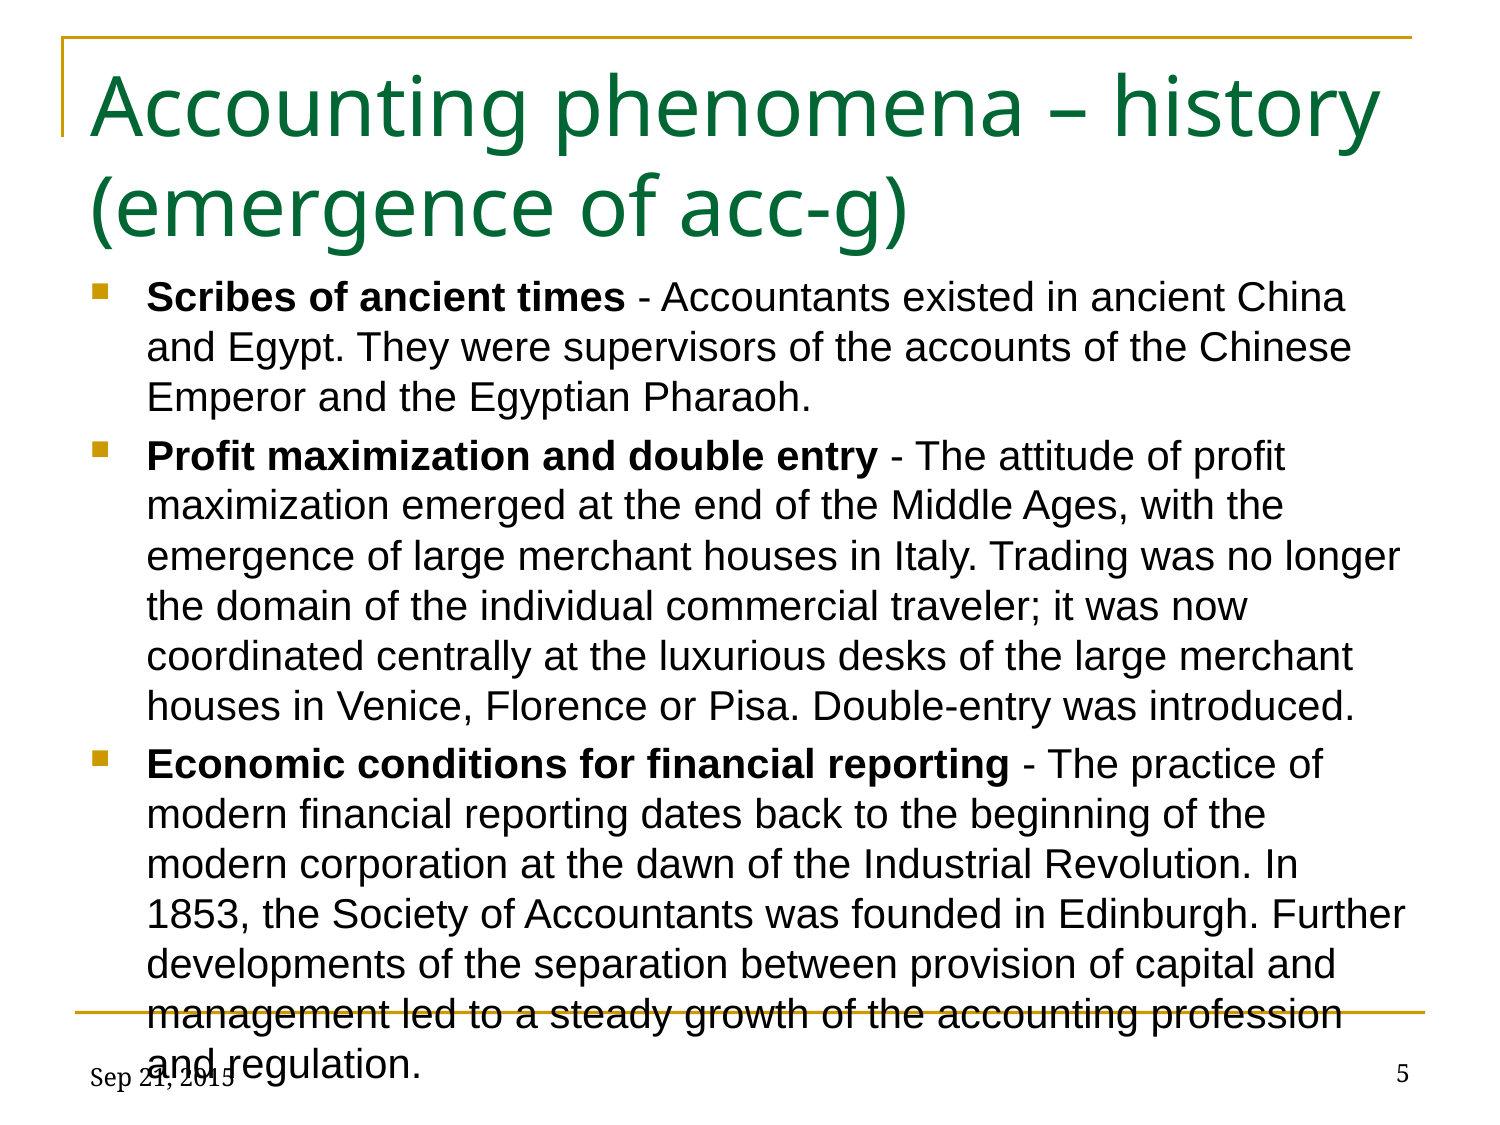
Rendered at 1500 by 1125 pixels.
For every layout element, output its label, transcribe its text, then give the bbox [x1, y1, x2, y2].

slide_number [74, 1023, 426, 1100]
title Accounting phenomena – history (emergence of acc-g) [74, 45, 1426, 233]
slide_number 5 [1074, 1023, 1426, 1100]
list Scribes of ancient times - Accountants existed in ancient China and Egypt. They were supervisors of the accounts of the Chinese Emperor and the Egyptian Pharaoh. Profit maximization and double entry - The attitude of profit maximization emerged at the end of the Middle Ages, with the emergence of large merchant houses in Italy. Trading was no longer the domain of the individual commercial traveler; it was now coordinated centrally at the luxurious desks of the large merchant houses in Venice, Florence or Pisa. Double-entry was introduced. Economic conditions for financial reporting - The practice of modern financial reporting dates back to the beginning of the modern corporation at the dawn of the Industrial Revolution. In 1853, the Society of Accountants was founded in Edinburgh. Further developments of the separation between provision of capital and management led to a steady growth of the accounting profession and regulation. [74, 262, 1426, 1006]
